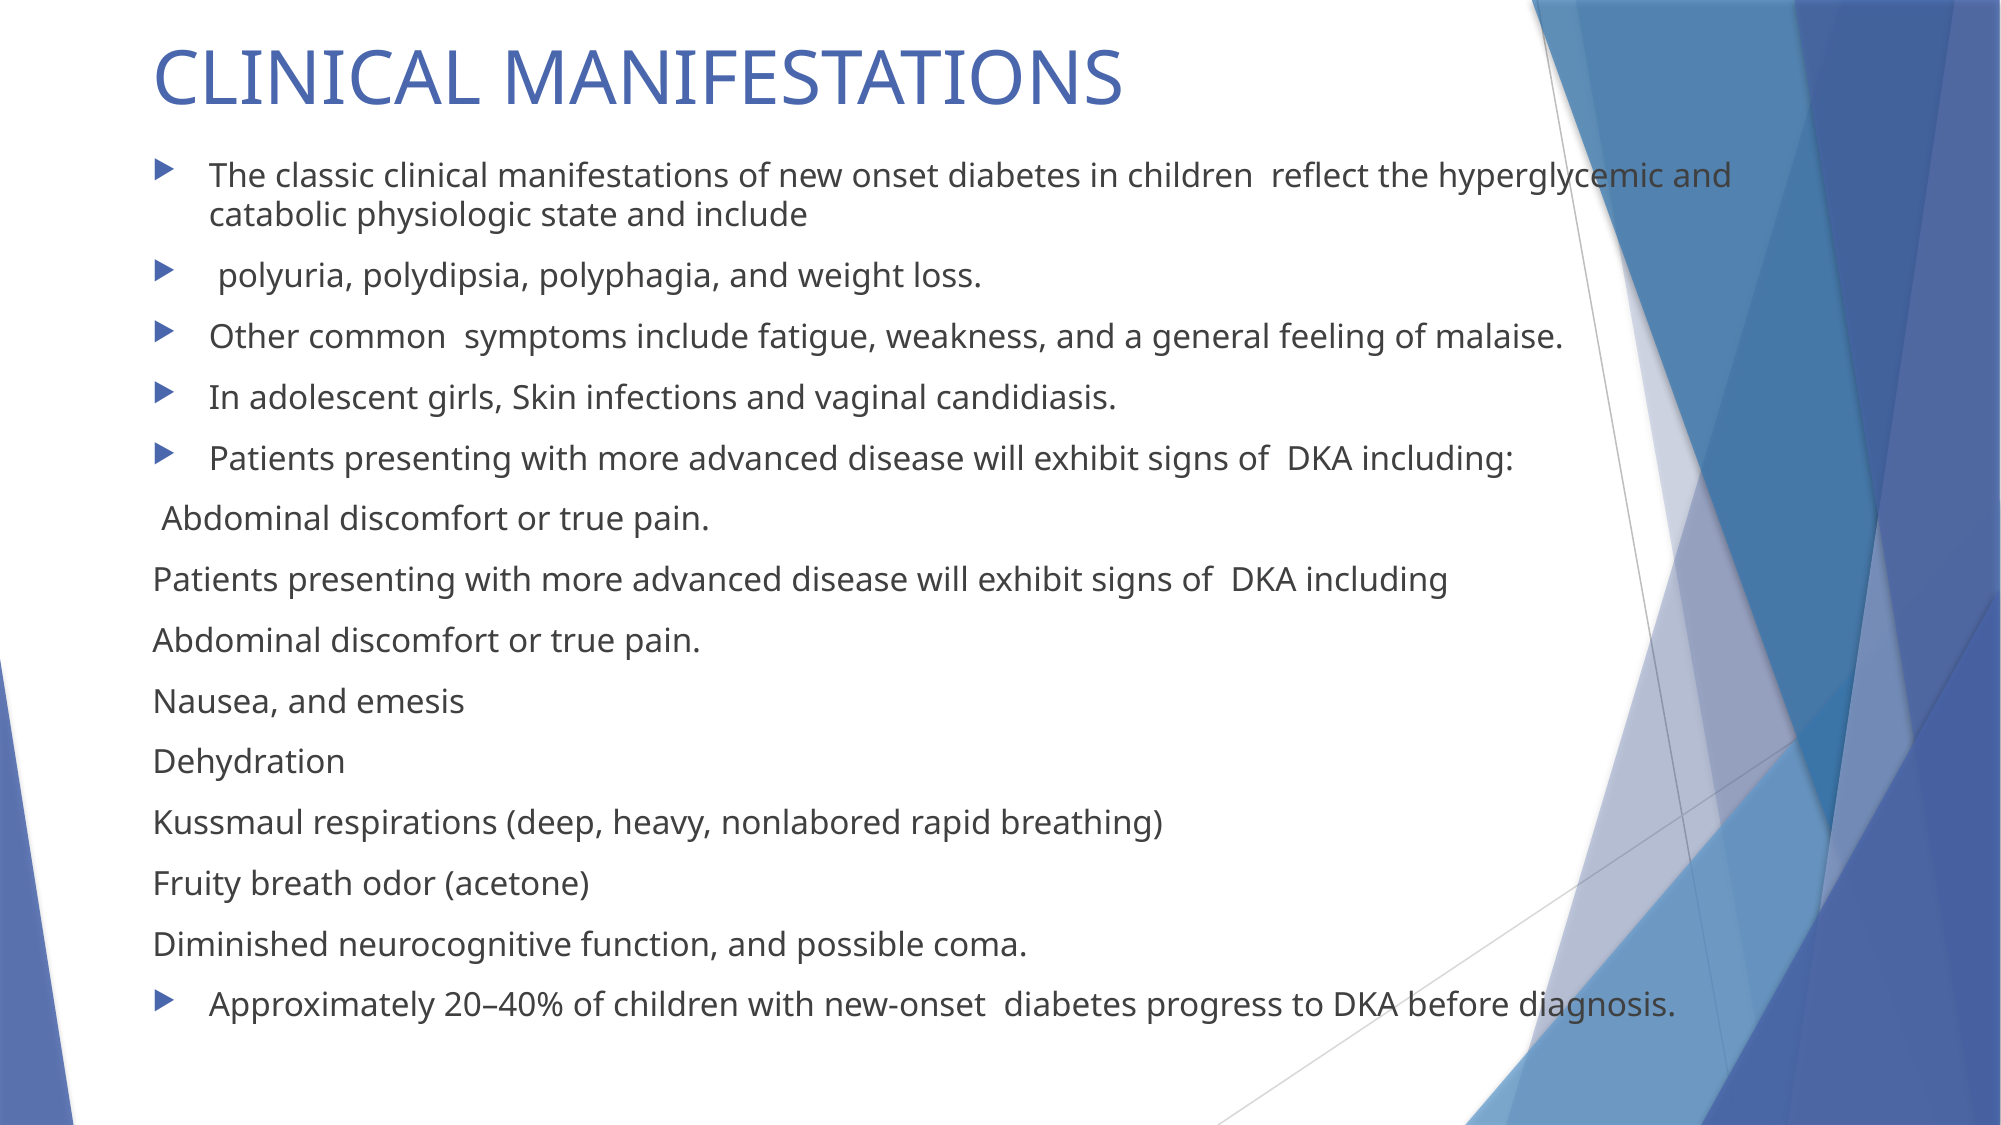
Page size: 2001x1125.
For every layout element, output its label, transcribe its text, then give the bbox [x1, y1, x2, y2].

list The classic clinical manifestations of new onset diabetes in children reflect the hyperglycemic and catabolic physiologic state and include polyuria, polydipsia, polyphagia, and weight loss. Other common symptoms include fatigue, weakness, and a general feeling of malaise. In adolescent girls, Skin infections and vaginal candidiasis. Patients presenting with more advanced disease will exhibit signs of DKA including: Abdominal discomfort or true pain. Patients presenting with more advanced disease will exhibit signs of DKA including Abdominal discomfort or true pain. Nausea, and emesis Dehydration Kussmaul respirations (deep, heavy, nonlabored rapid breathing) Fruity breath odor (acetone) Diminished neurocognitive function, and possible coma. Approximately 20–40% of children with new-onset diabetes progress to DKA before diagnosis. [137, 146, 1863, 1014]
title CLINICAL MANIFESTATIONS [137, 22, 1548, 146]
